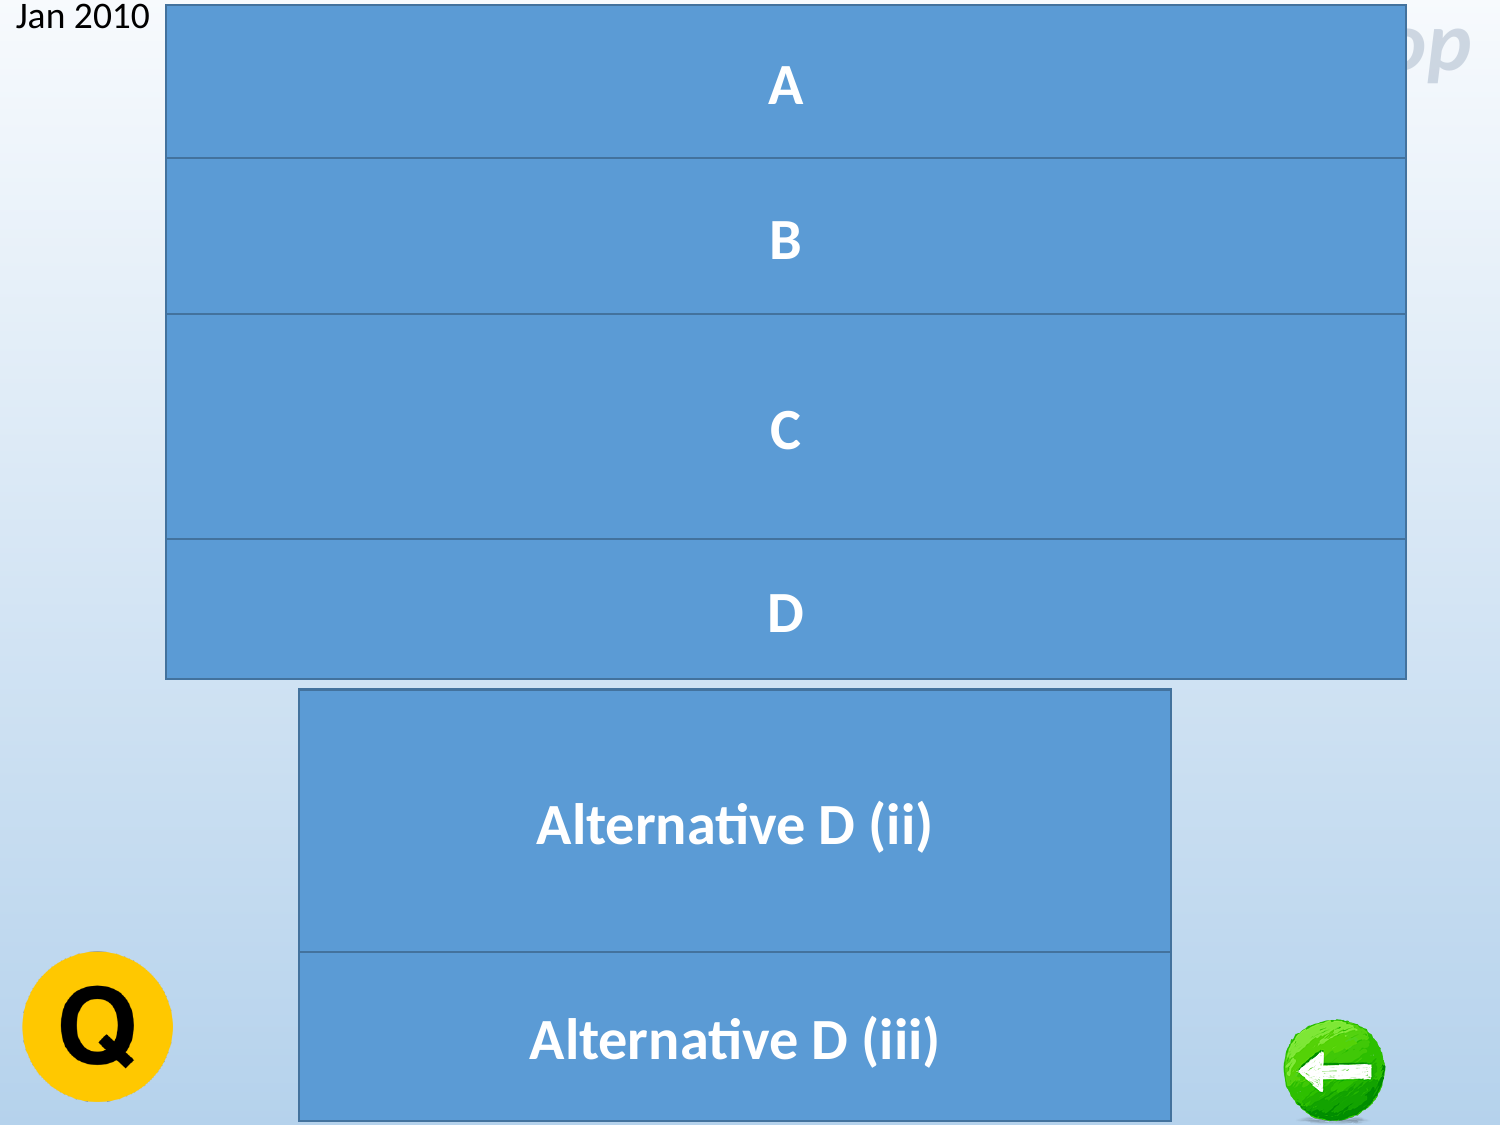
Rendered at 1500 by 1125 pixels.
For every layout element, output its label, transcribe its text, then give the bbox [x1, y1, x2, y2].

picture [165, 4, 1407, 679]
picture [299, 689, 1172, 1122]
picture [1281, 1019, 1387, 1125]
text_box Jan 2010 [1, 0, 165, 44]
picture [0, 928, 197, 1125]
